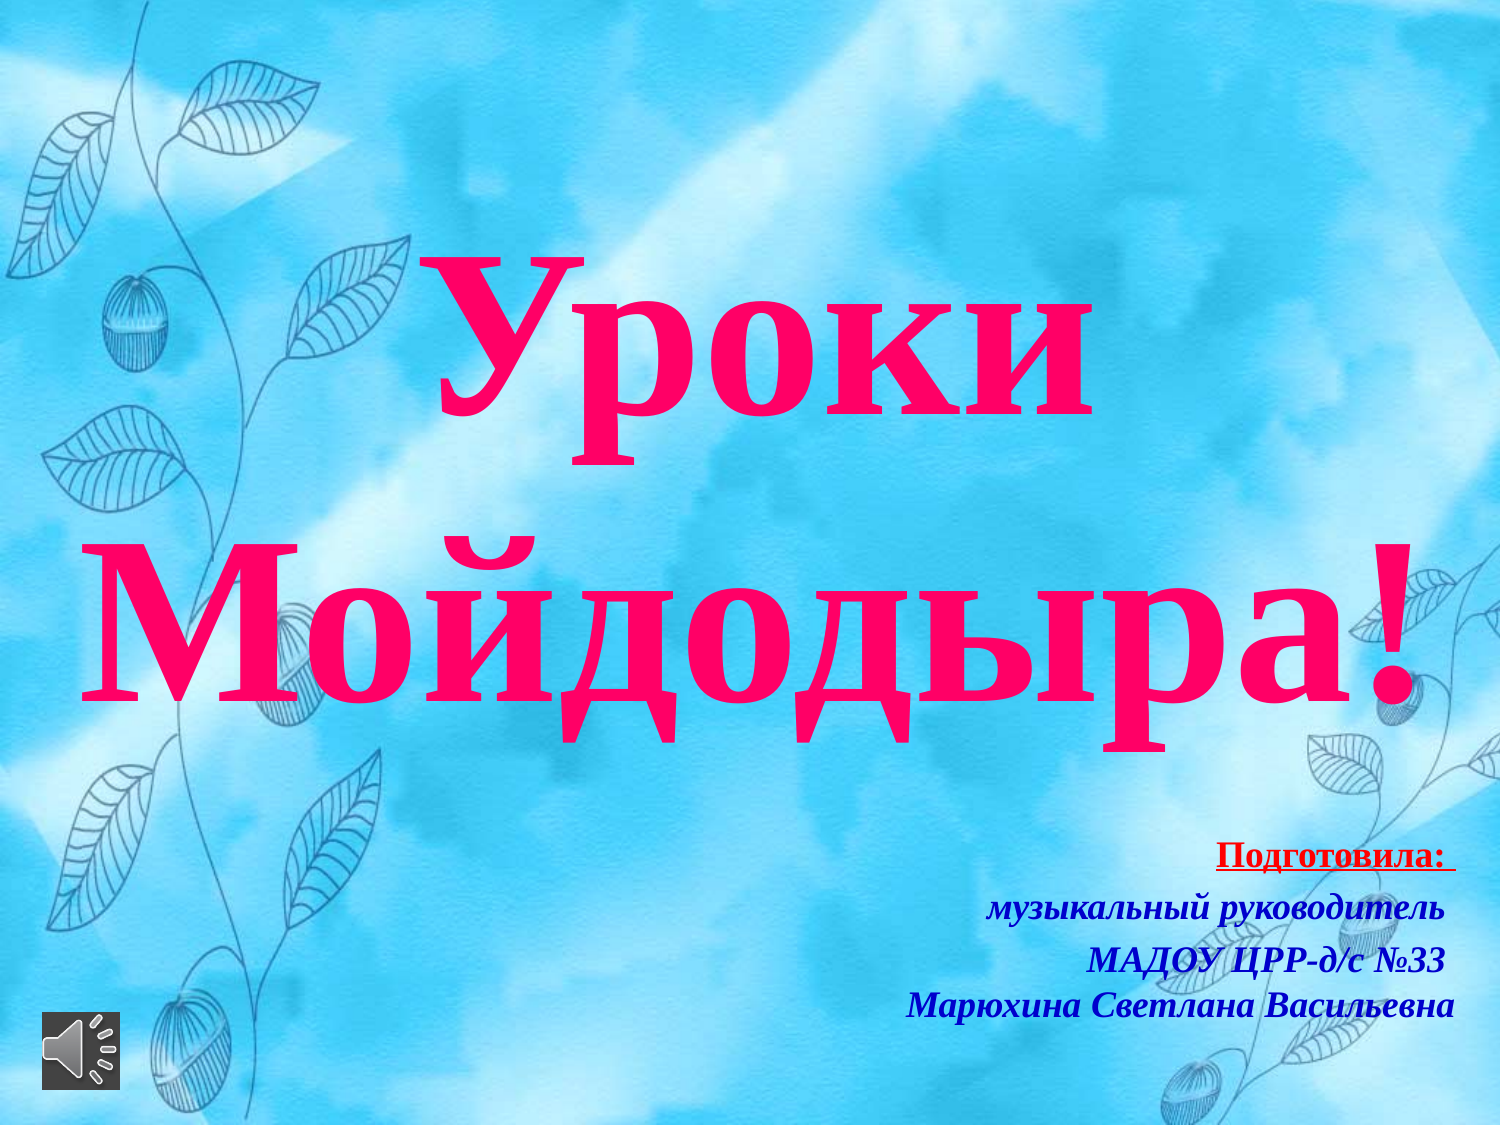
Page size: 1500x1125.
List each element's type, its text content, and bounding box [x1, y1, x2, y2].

subtitle Подготовила: музыкальный руководитель МАДОУ ЦРР-д/с №33 Марюхина Светлана Васильевна [490, 822, 1471, 1059]
title Уроки Мойдодыра! [41, 231, 1471, 693]
picture [0, 0, 1500, 1125]
